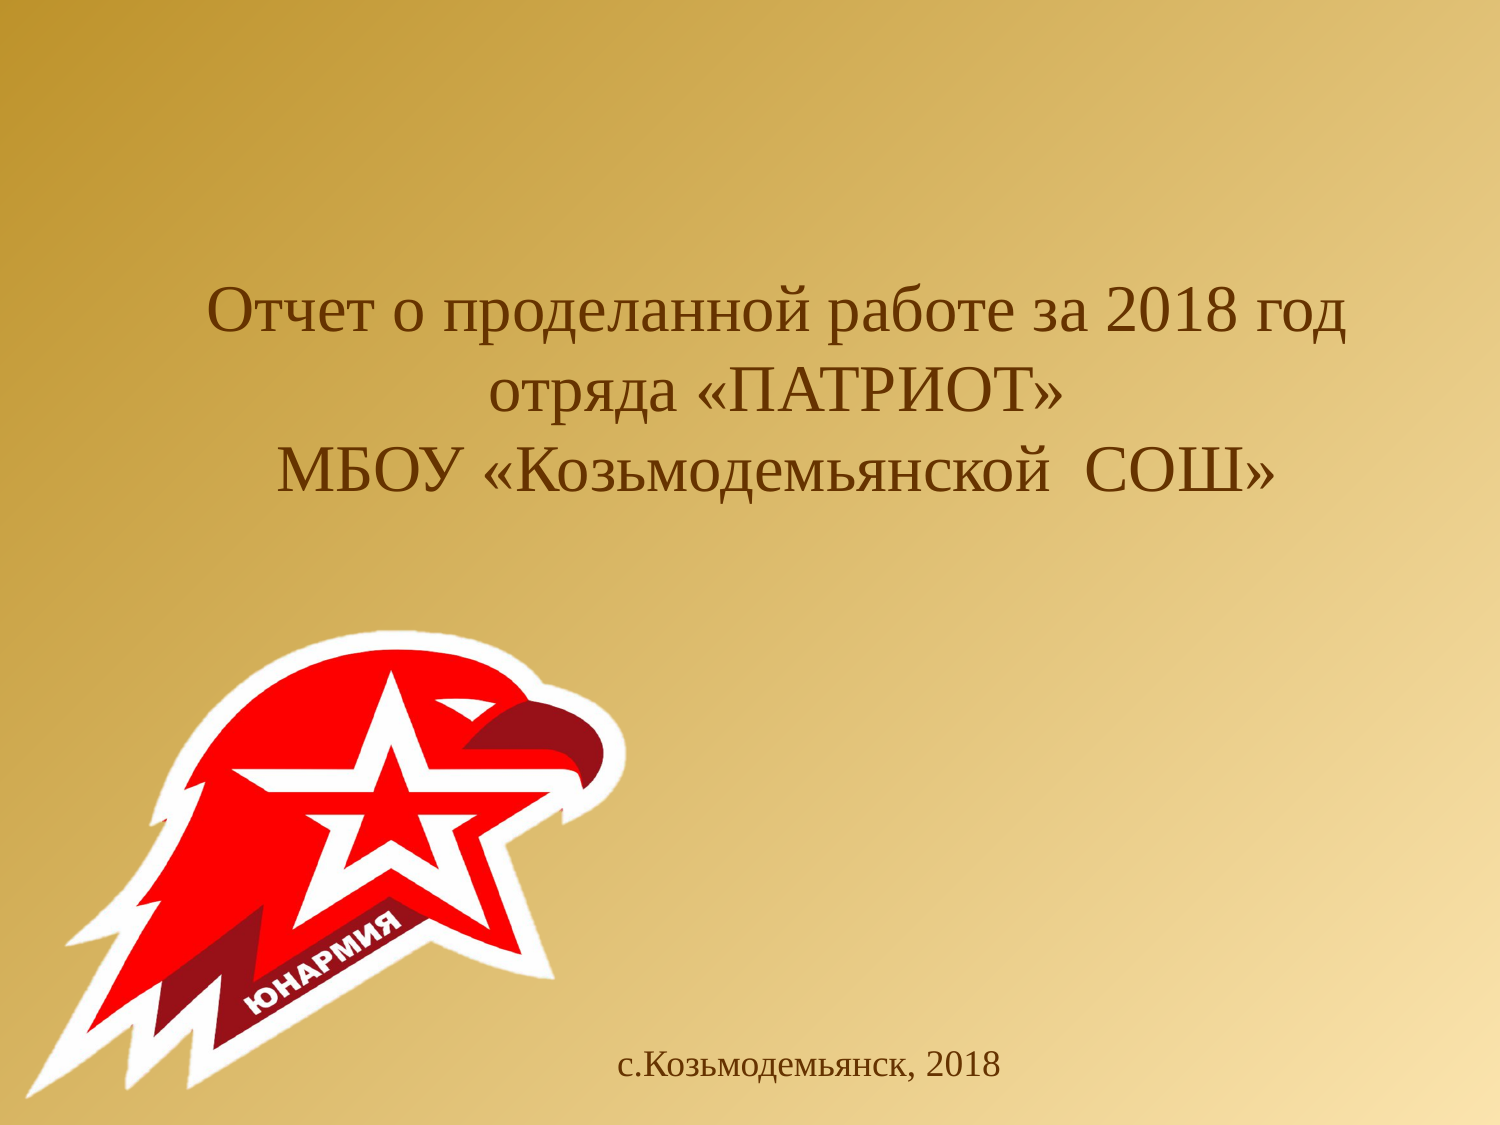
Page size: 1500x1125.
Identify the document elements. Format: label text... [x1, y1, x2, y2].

picture [0, 617, 652, 1125]
text_box Отчет о проделанной работе за 2018 год отряда «ПАТРИОТ» МБОУ «Козьмодемьянской СОШ» [191, 257, 1364, 513]
text_box с.Козьмодемьянск, 2018 [656, 1031, 1017, 1091]
